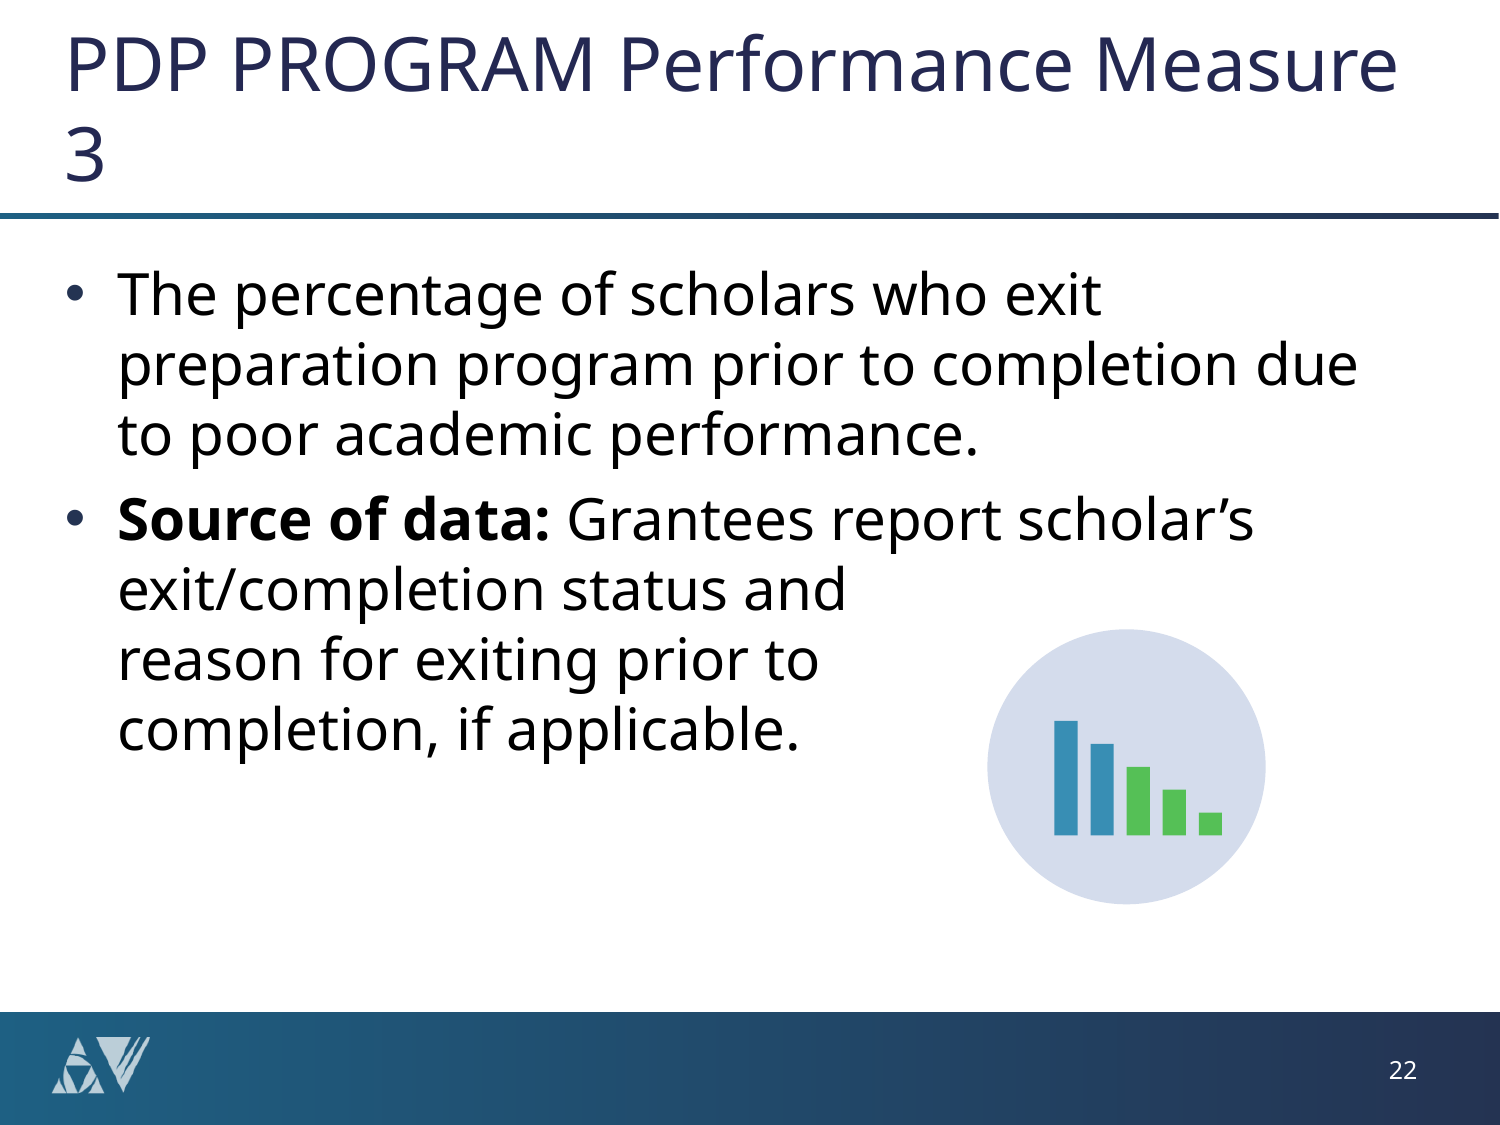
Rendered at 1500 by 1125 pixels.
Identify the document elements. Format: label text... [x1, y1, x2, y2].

picture [50, 1037, 150, 1094]
title PDP PROGRAM Performance Measure 3 [50, 24, 1462, 188]
list The percentage of scholars who exit preparation program prior to completion due to poor academic performance. Source of data: Grantees report scholar’s exit/completion status and reason for exiting prior to completion, if applicable. [50, 249, 1438, 988]
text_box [987, 628, 1266, 905]
slide_number 22 [1374, 1050, 1462, 1091]
